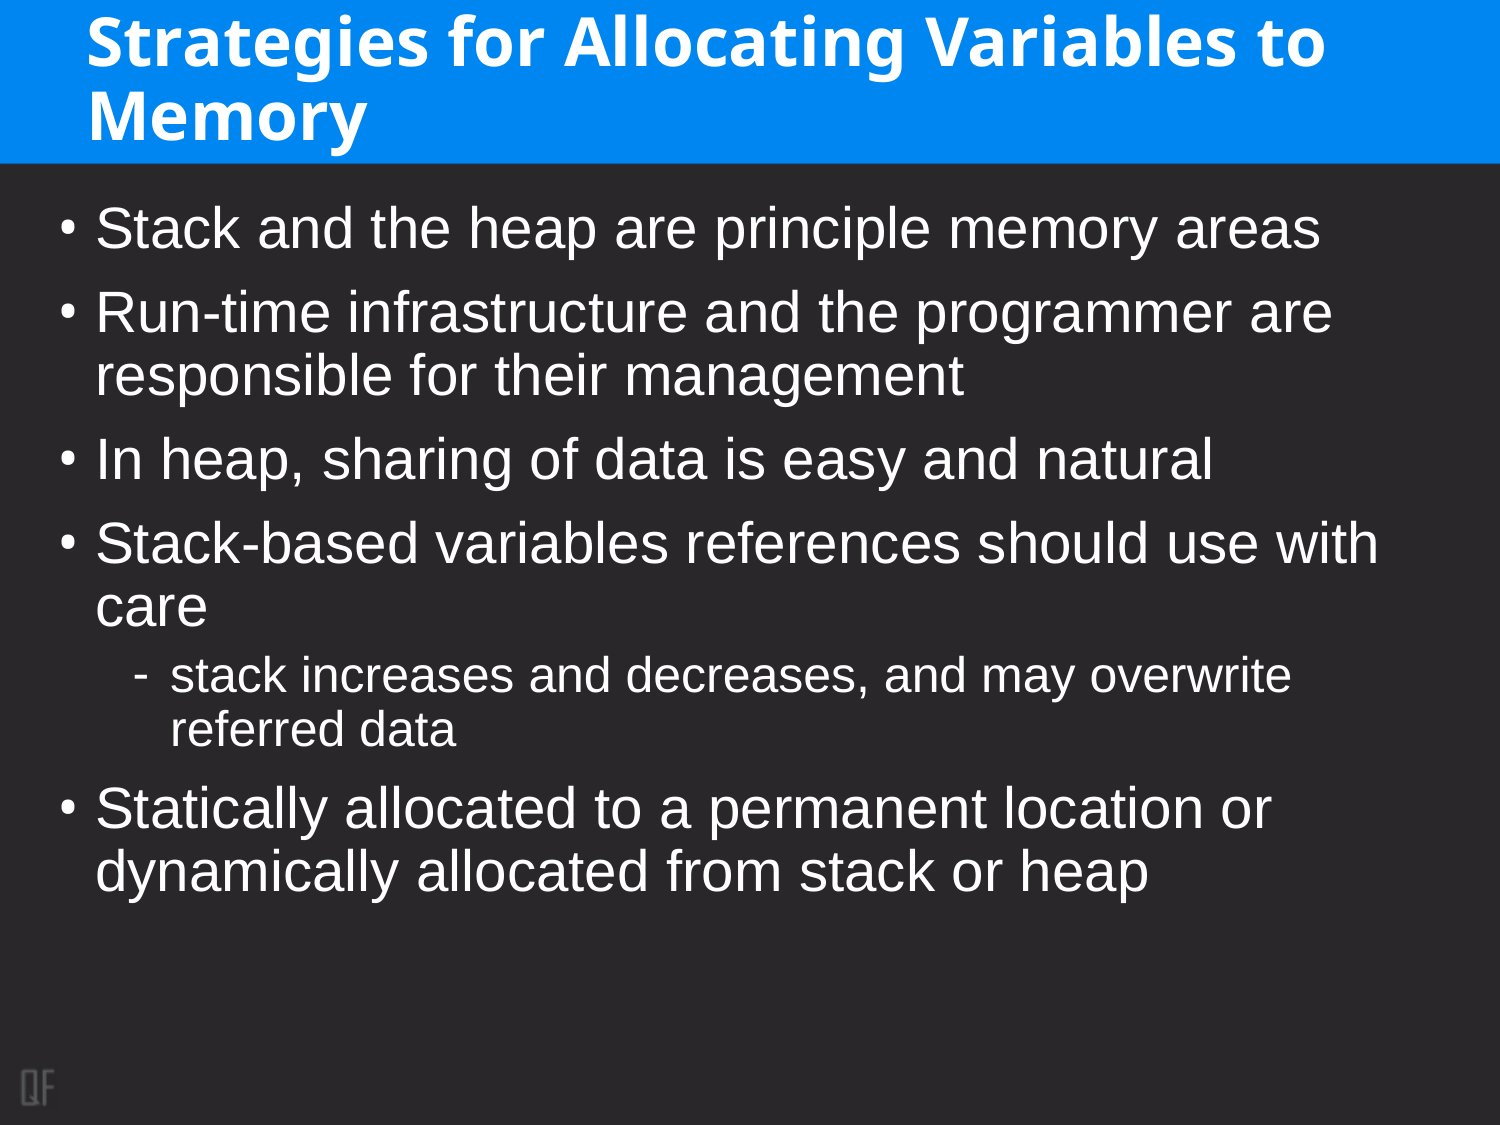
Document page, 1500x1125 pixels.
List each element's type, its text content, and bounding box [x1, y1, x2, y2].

title Strategies for Allocating Variables to Memory [71, 0, 1448, 163]
list Stack and the heap are principle memory areas Run-time infrastructure and the programmer are responsible for their management In heap, sharing of data is easy and natural Stack-based variables references should use with care stack increases and decreases, and may overwrite referred data Statically allocated to a permanent location or dynamically allocated from stack or heap [42, 191, 1463, 1088]
picture [0, 0, 1500, 1125]
